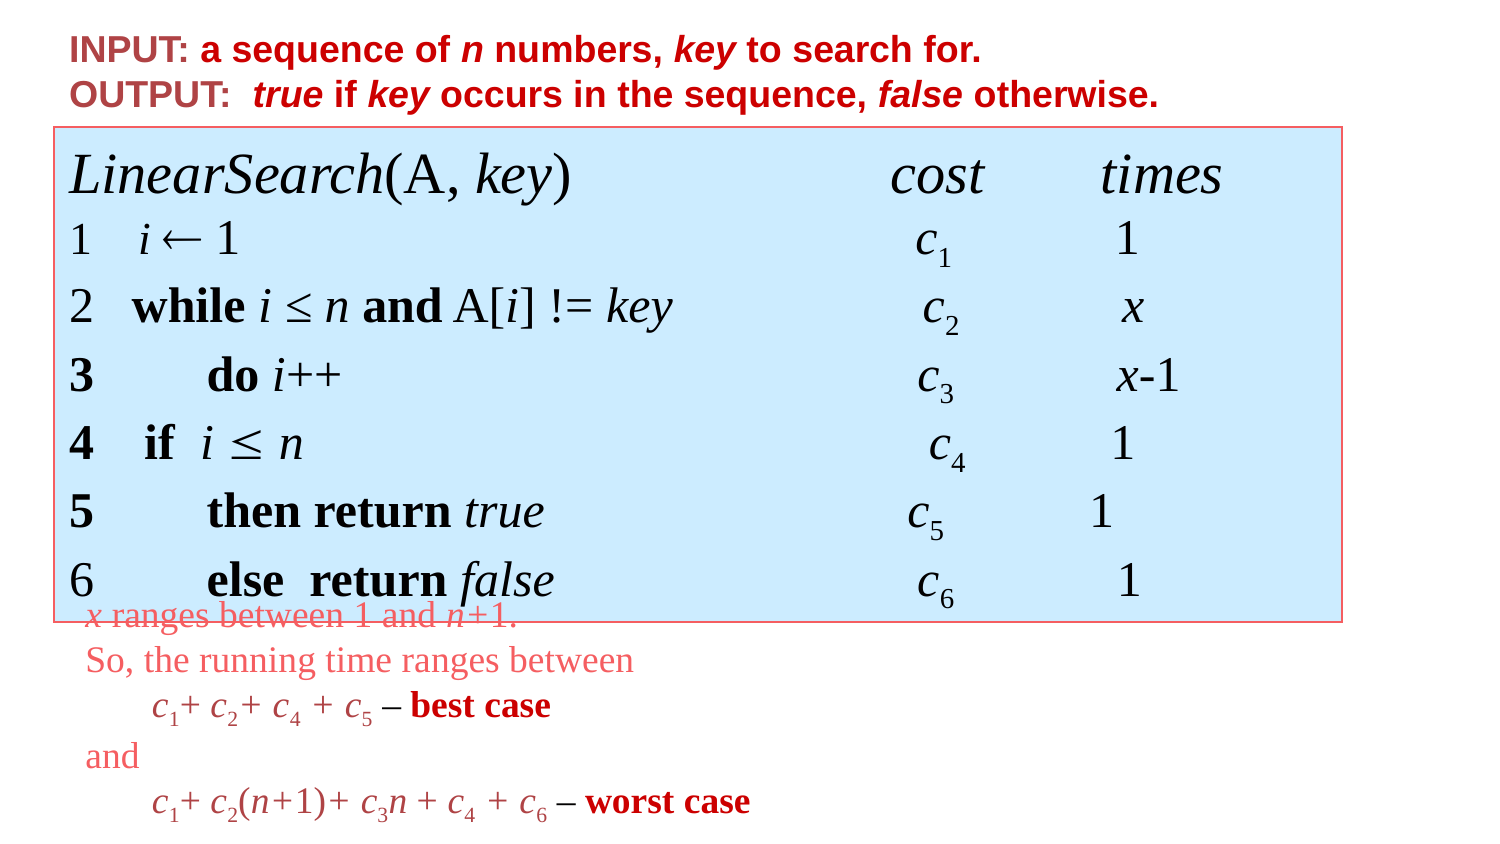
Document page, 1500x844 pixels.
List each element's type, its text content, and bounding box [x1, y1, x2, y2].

text_box LinearSearch(A, key) cost times 1 i  1 c1 1 2 while i ≤ n and A[i] != key c2 x 3 do i++ c3 x-1 if i  n c4 1 then return true c5 1 else return false c6 1 [54, 127, 1343, 622]
text_box x ranges between 1 and n+1. So, the running time ranges between c1+ c2+ c4 + c5 – best case and c1+ c2(n+1)+ c3n + c4 + c6 – worst case [70, 582, 1357, 835]
text_box INPUT: a sequence of n numbers, key to search for. OUTPUT: true if key occurs in the sequence, false otherwise. [54, 17, 1398, 174]
